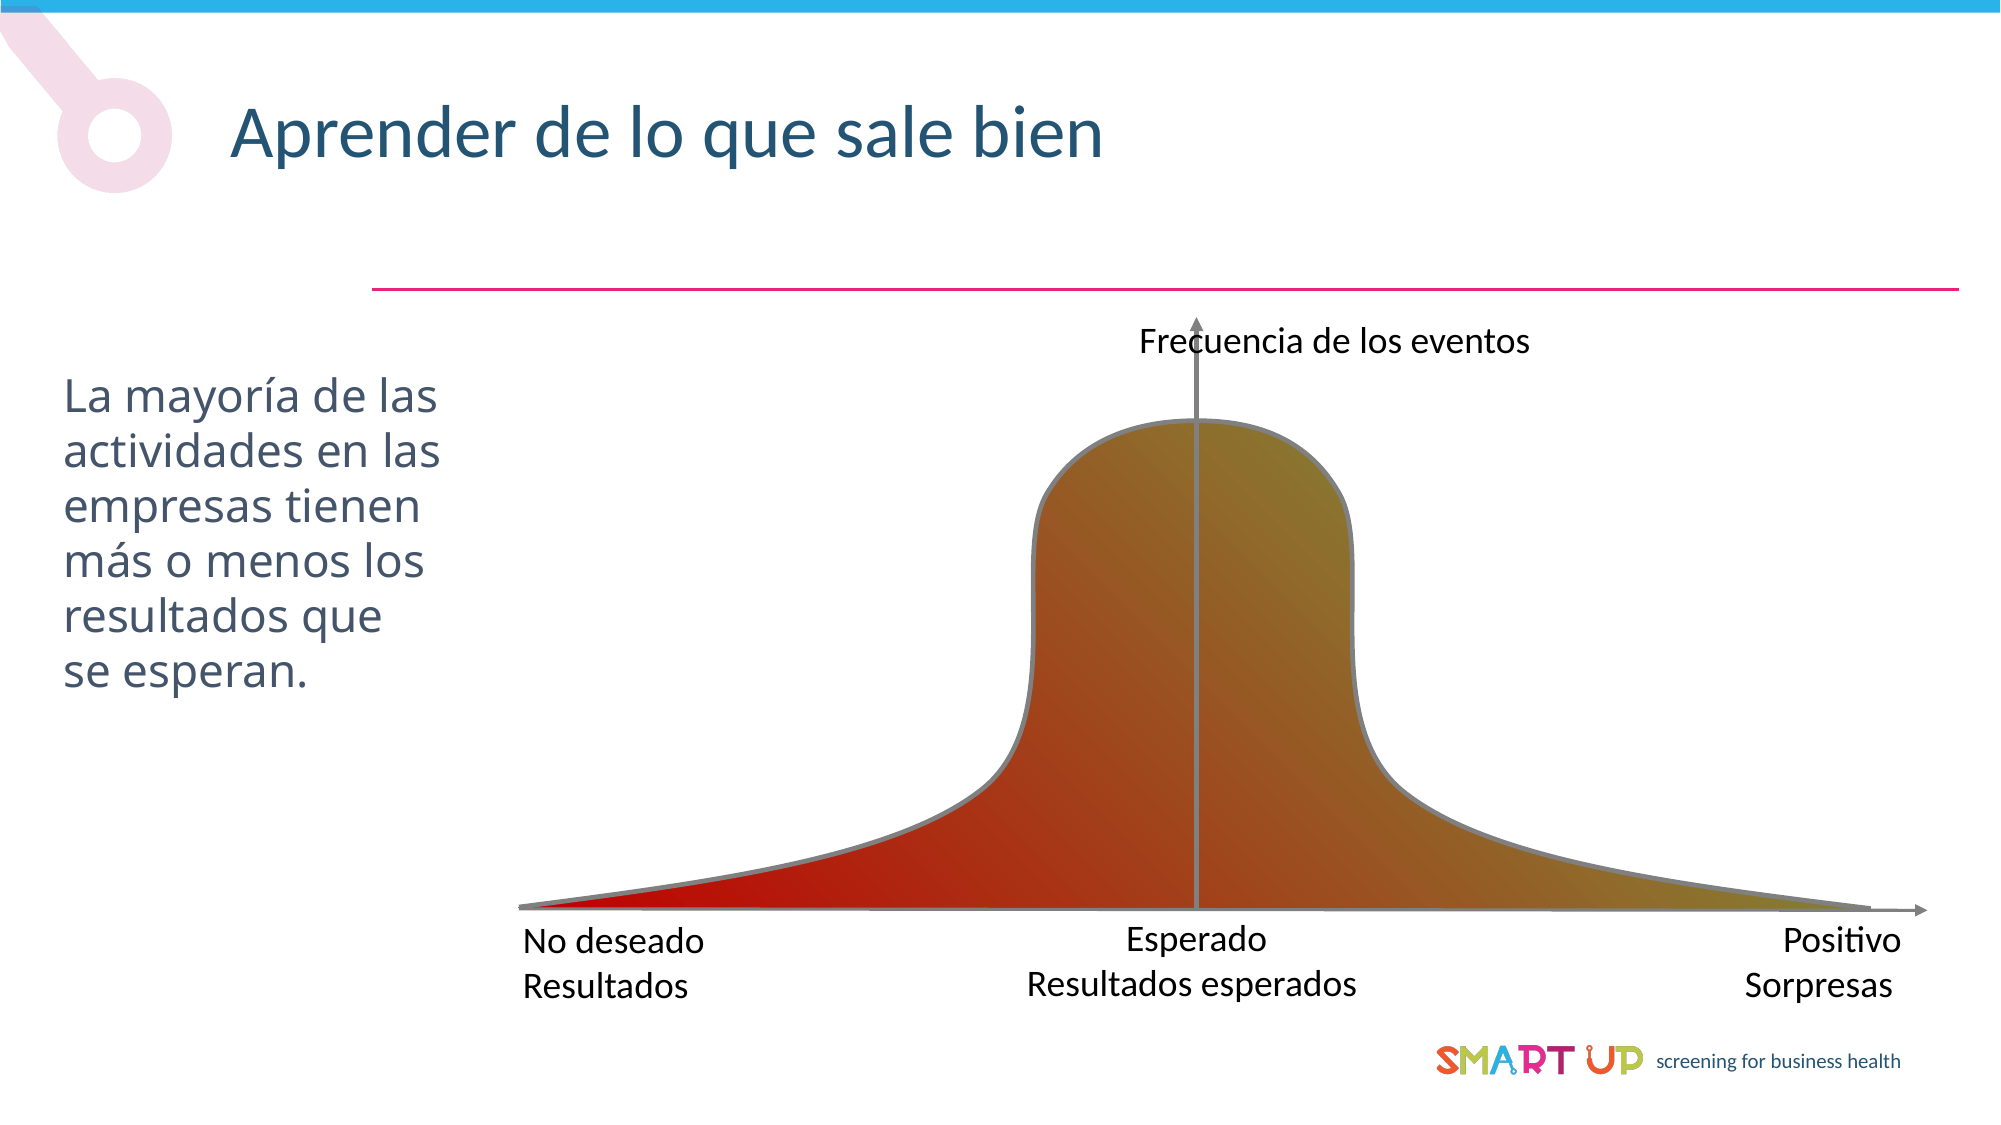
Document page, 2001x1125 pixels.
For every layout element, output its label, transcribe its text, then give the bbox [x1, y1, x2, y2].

text_box Frecuencia de los eventos [1124, 308, 1554, 368]
list Aprender de lo que sale bien [215, 84, 1668, 200]
text_box Esperado Resultados esperados [1012, 911, 1381, 1012]
text_box [1199, 419, 1867, 908]
text_box [518, 419, 1194, 907]
text_box No deseado Resultados [508, 908, 720, 1014]
text_box Positivo Sorpresas [1730, 911, 1917, 1013]
text_box La mayoría de las actividades en las empresas tienen más o menos los resultados que se esperan. [49, 360, 456, 704]
picture [0, 6, 224, 218]
picture [1436, 1045, 1643, 1078]
